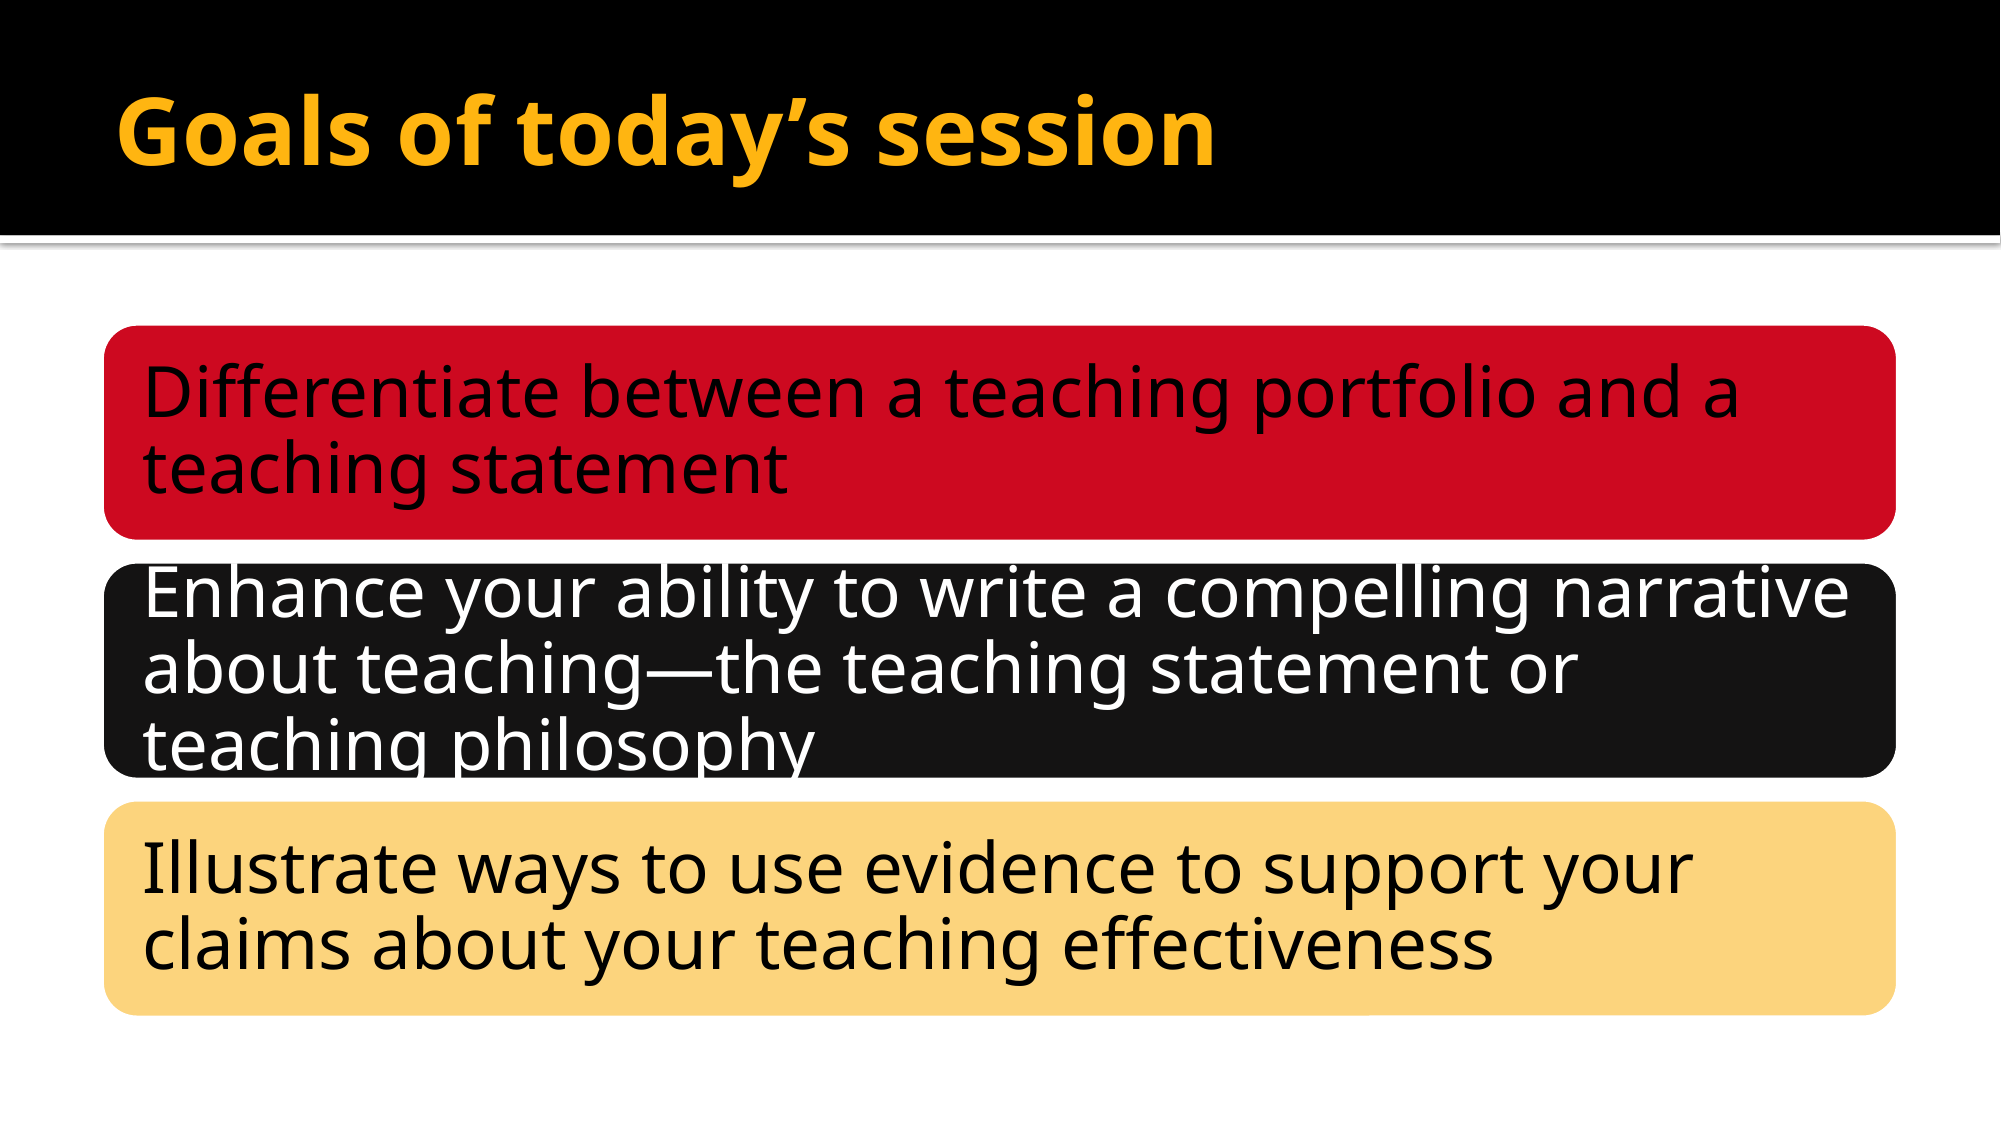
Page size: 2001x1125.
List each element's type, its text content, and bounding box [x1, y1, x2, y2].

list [99, 291, 1900, 1050]
title Goals of today’s session [99, 25, 1900, 231]
